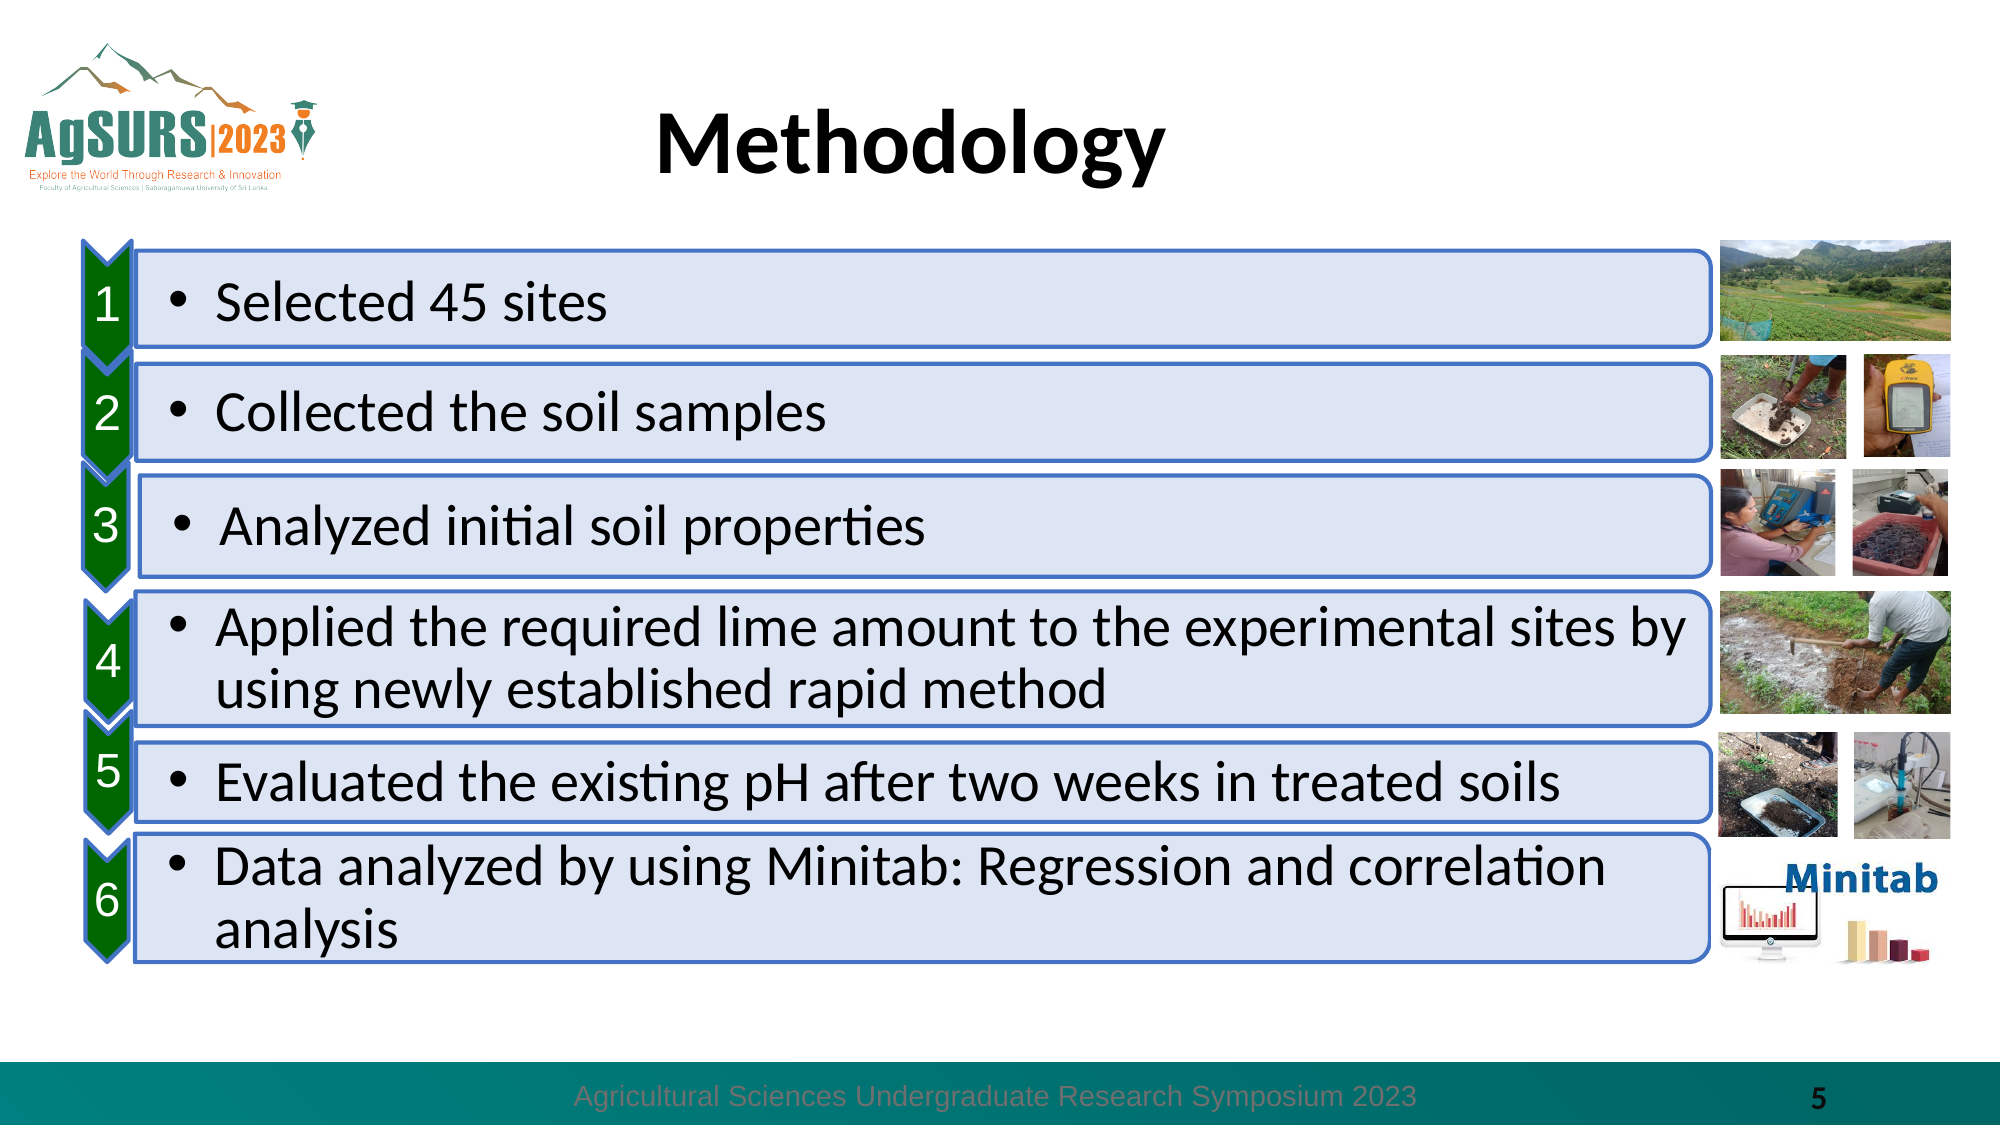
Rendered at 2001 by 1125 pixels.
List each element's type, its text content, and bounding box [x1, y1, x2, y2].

picture [1718, 732, 1838, 837]
picture [1710, 850, 1961, 969]
slide_number 5 [1392, 1066, 1843, 1125]
picture [1720, 355, 1847, 459]
picture [1720, 240, 1951, 341]
picture [1720, 591, 1951, 714]
footer Agricultural Sciences Undergraduate Research Symposium 2023 [170, 1064, 1830, 1125]
picture [1720, 468, 1836, 576]
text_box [83, 591, 1712, 963]
title Methodology [639, 46, 1340, 239]
picture [1852, 468, 1951, 576]
picture [24, 43, 317, 192]
picture [1853, 732, 1951, 839]
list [81, 240, 1712, 590]
picture [1863, 354, 1951, 457]
